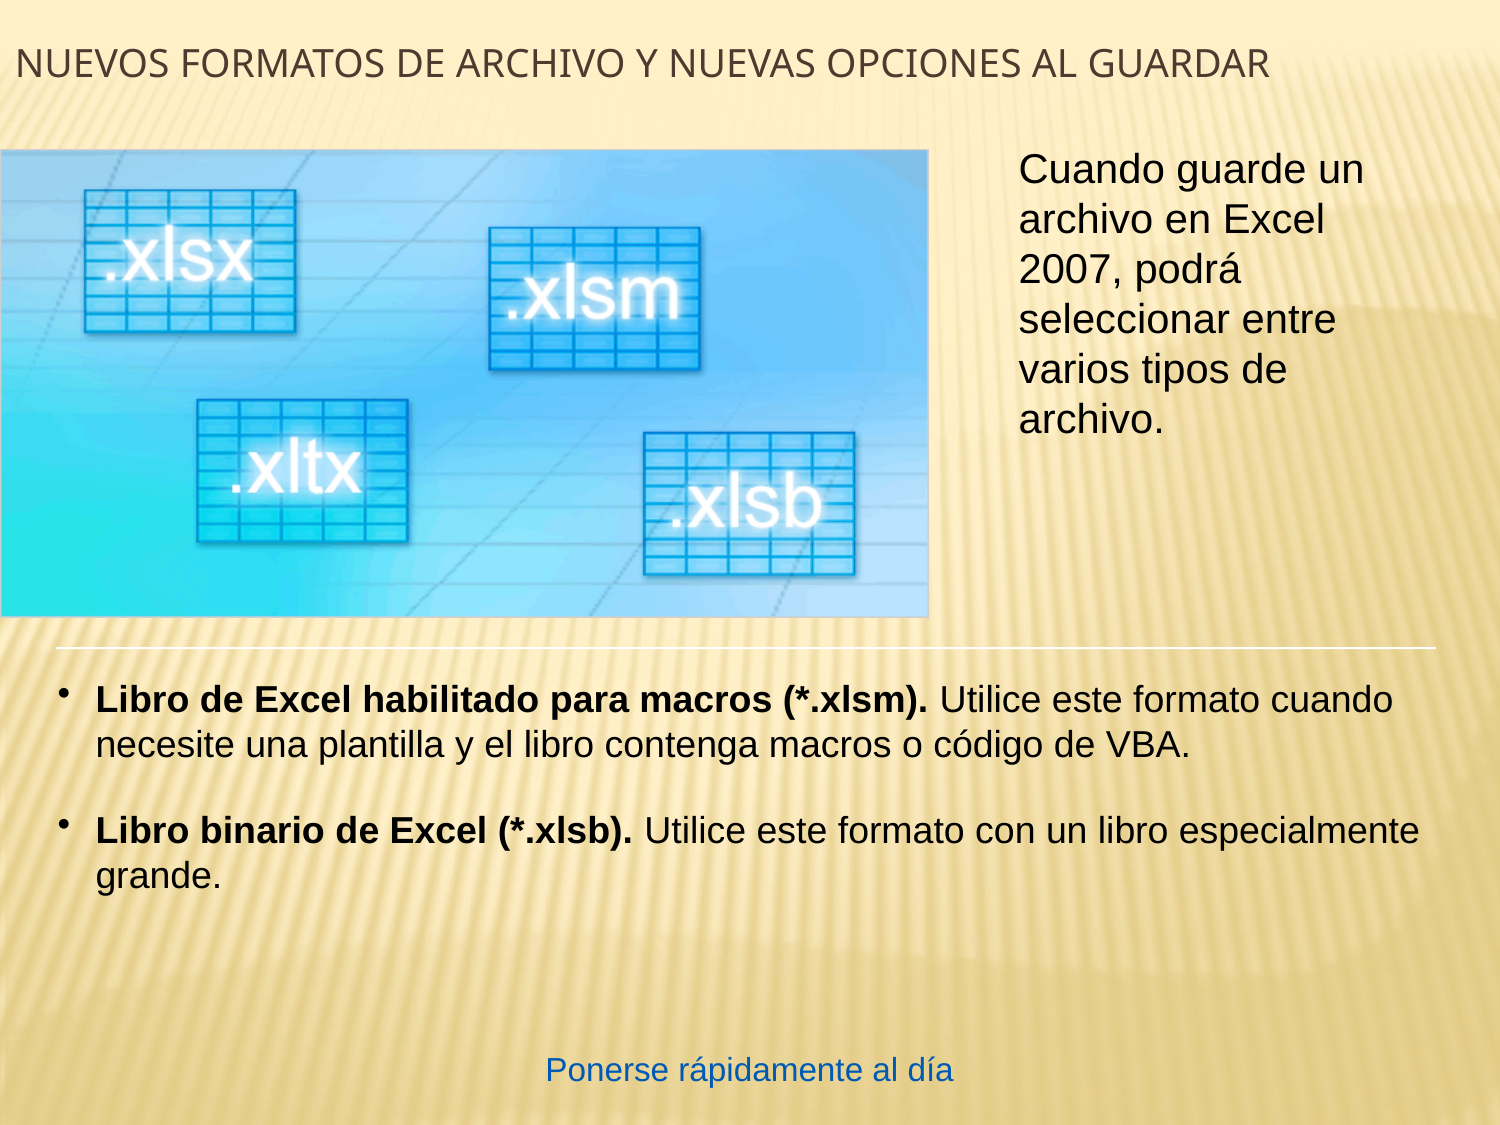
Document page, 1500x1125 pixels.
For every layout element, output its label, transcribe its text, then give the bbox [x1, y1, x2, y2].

title Nuevos formatos de archivo y nuevas opciones al guardar [0, 11, 1391, 113]
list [0, 149, 930, 619]
text_box Libro de Excel habilitado para macros (*.xlsm). Utilice este formato cuando necesite una plantilla y el libro contenga macros o código de VBA. [42, 667, 1467, 775]
text_box Cuando guarde un archivo en Excel 2007, podrá seleccionar entre varios tipos de archivo. [1003, 134, 1454, 620]
text_box Ponerse rápidamente al día [445, 1017, 1055, 1096]
text_box Libro binario de Excel (*.xlsb). Utilice este formato con un libro especialmente grande. [42, 798, 1467, 888]
